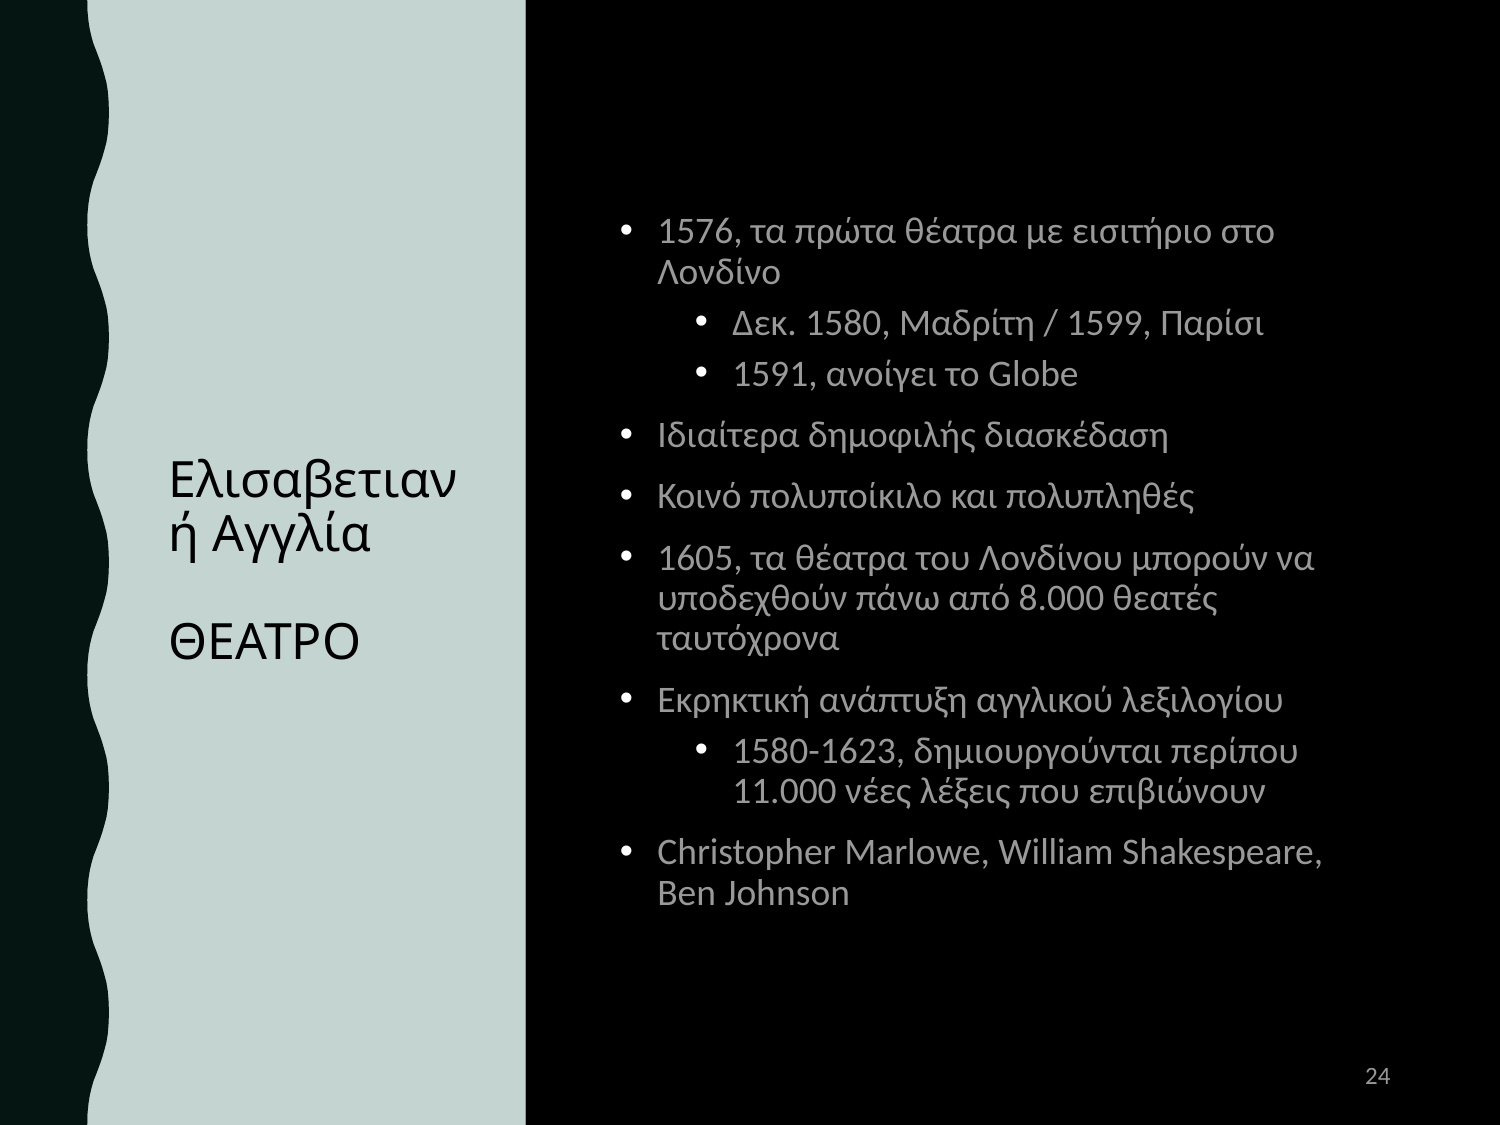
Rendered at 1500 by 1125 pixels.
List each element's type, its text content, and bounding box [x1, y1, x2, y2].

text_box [0, 0, 109, 1125]
slide_number 24 [1219, 1045, 1406, 1103]
list 1576, τα πρώτα θέατρα με εισιτήριο στο Λονδίνο Δεκ. 1580, Μαδρίτη / 1599, Παρίσι 1591, ανοίγει το Globe Ιδιαίτερα δημοφιλής διασκέδαση Κοινό πολυποίκιλο και πολυπληθές 1605, τα θέατρα του Λονδίνου μπορούν να υποδεχθούν πάνω από 8.000 θεατές ταυτόχρονα Εκρηκτική ανάπτυξη αγγλικού λεξιλογίου 1580-1623, δημιουργούνται περίπου 11.000 νέες λέξεις που επιβιώνουν Christopher Marlowe, William Shakespeare, Ben Johnson [604, 101, 1406, 1024]
text_box [526, 0, 1500, 1125]
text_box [109, 0, 526, 1125]
